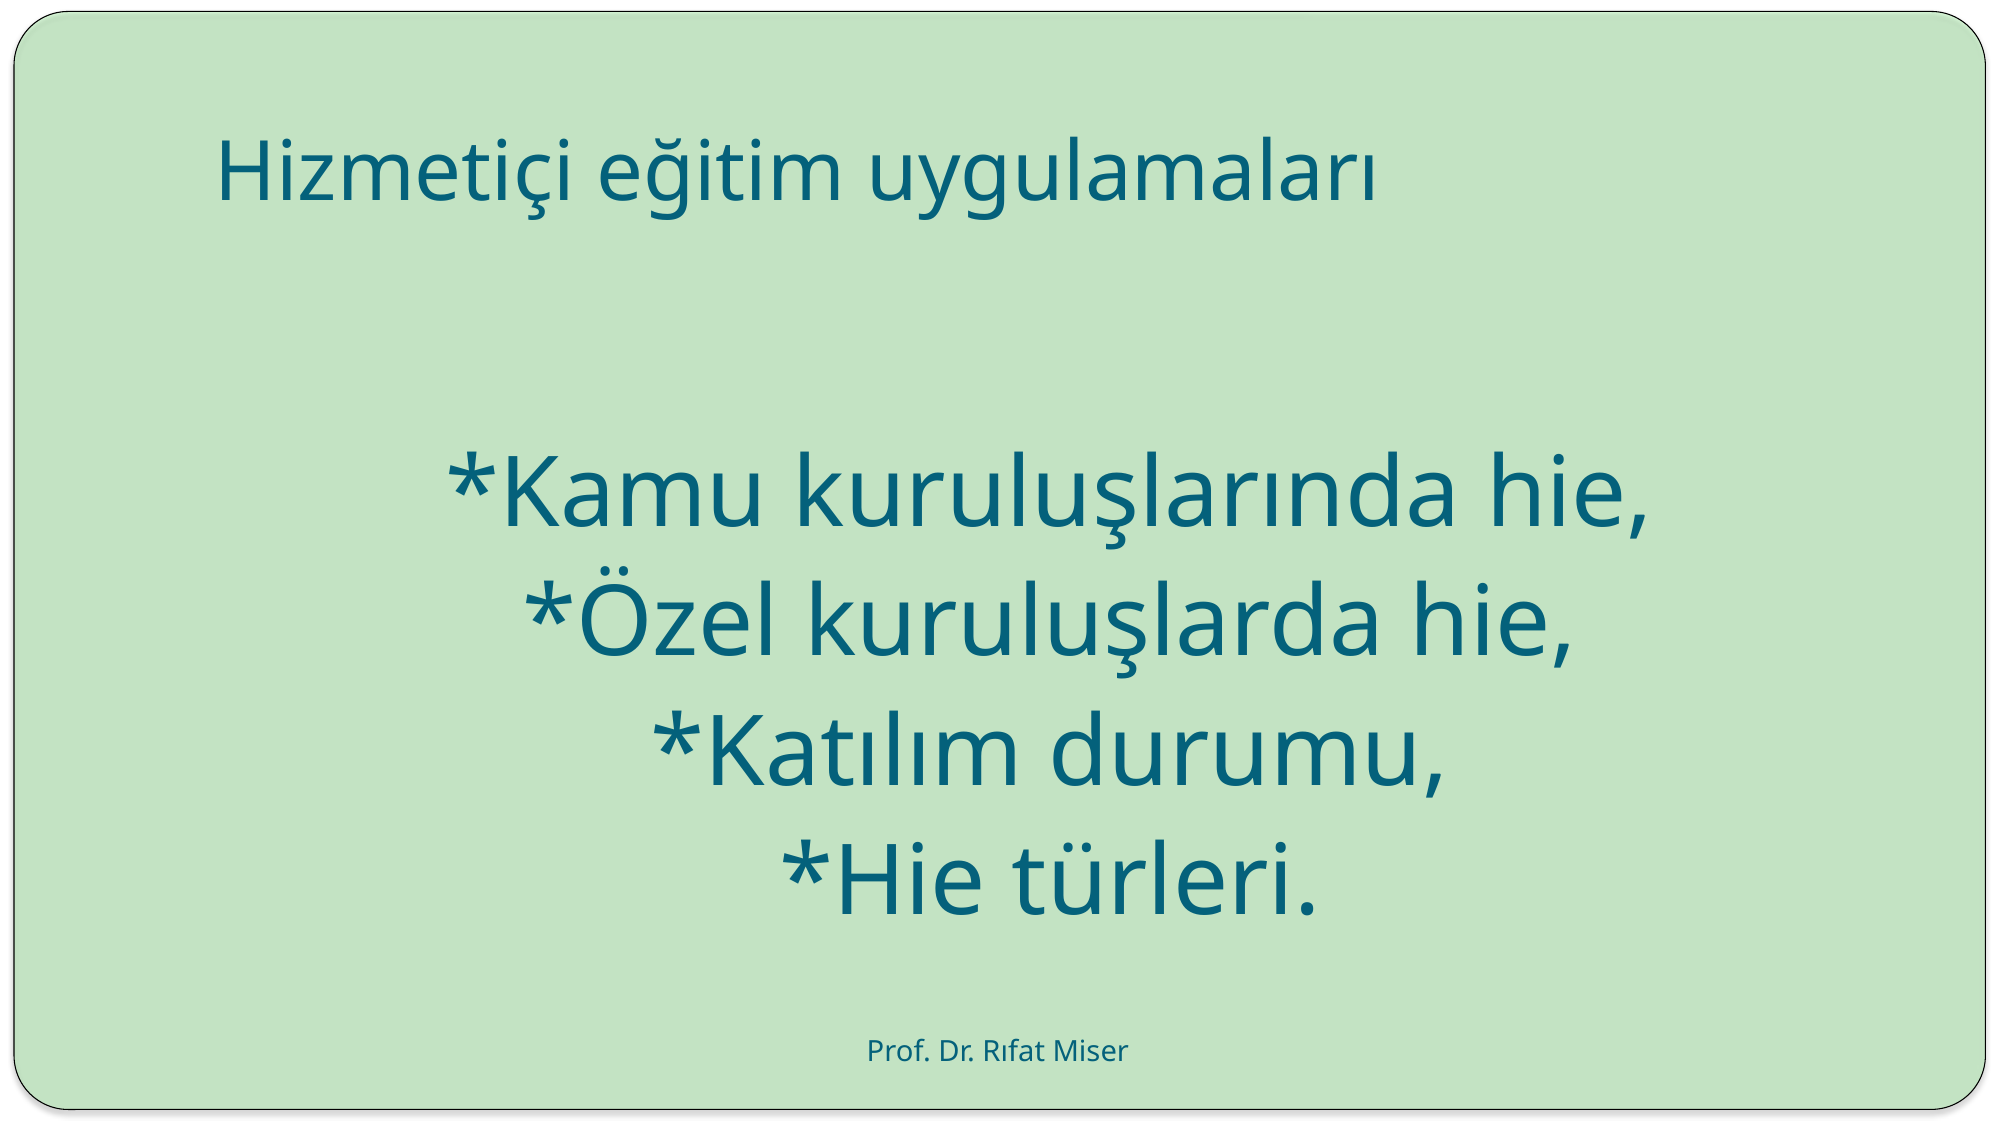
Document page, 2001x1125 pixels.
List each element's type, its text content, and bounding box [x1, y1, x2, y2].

title Hizmetiçi eğitim uygulamaları [200, 45, 1900, 233]
footer Prof. Dr. Rıfat Miser [200, 1012, 1796, 1088]
list *Kamu kuruluşlarında hie, *Özel kuruluşlarda hie, *Katılım durumu, *Hie türleri. [200, 291, 1900, 943]
